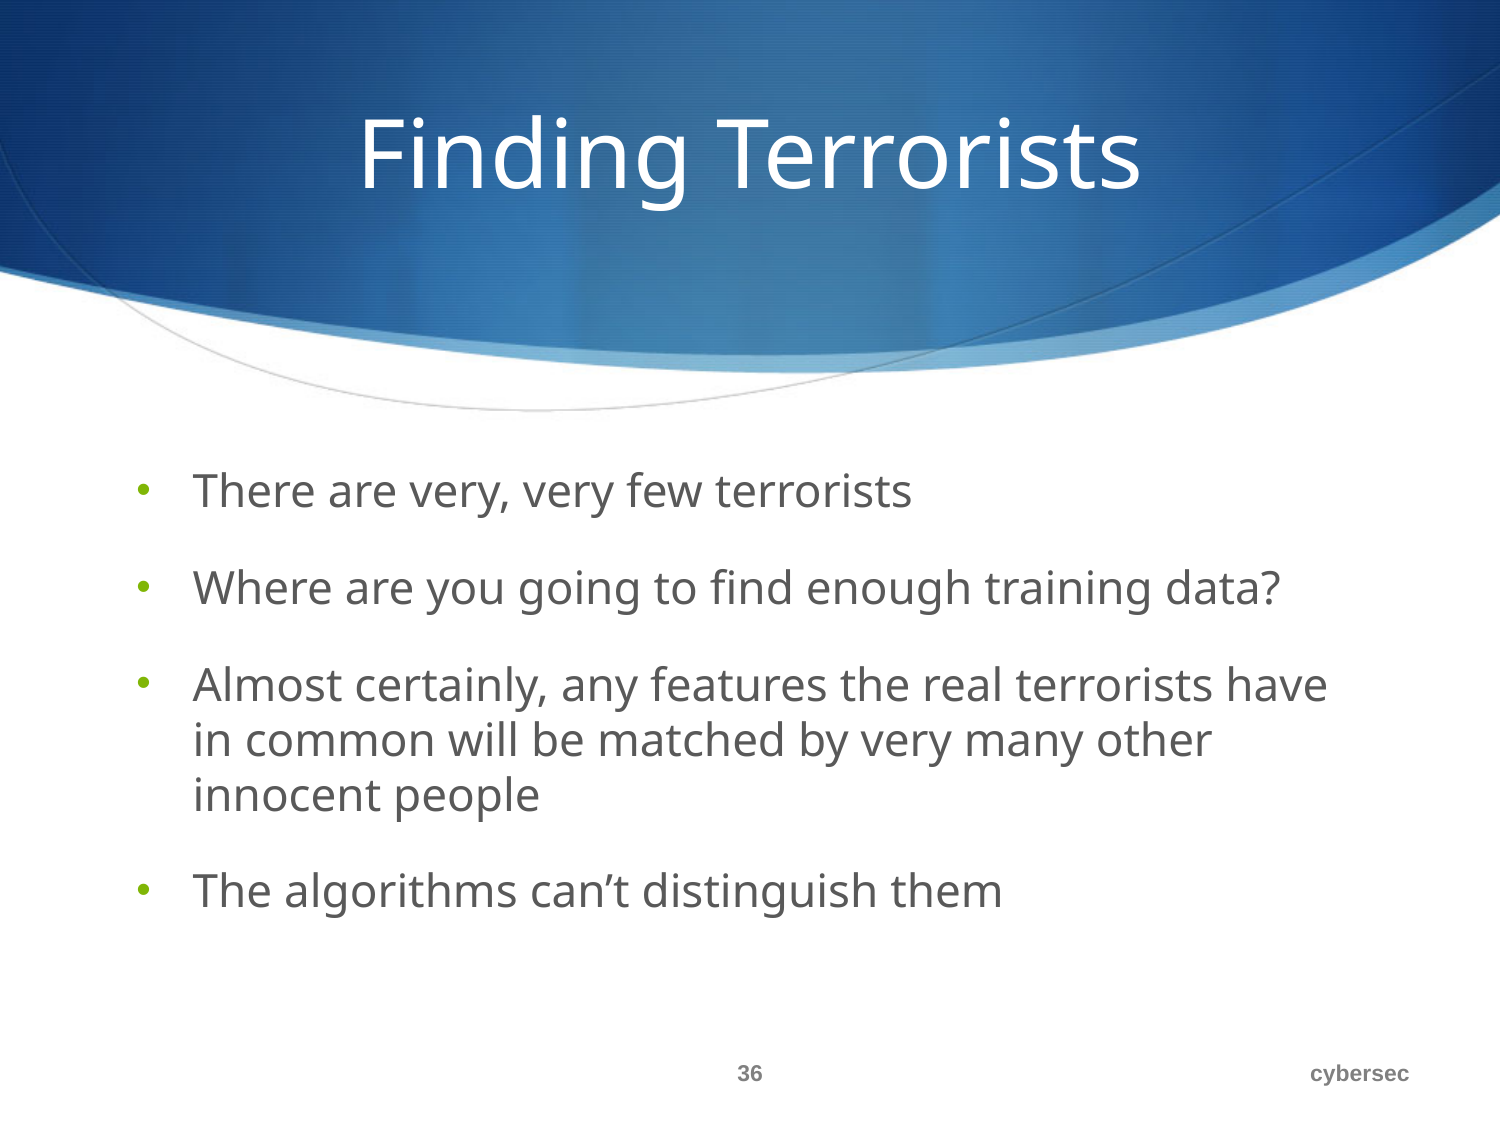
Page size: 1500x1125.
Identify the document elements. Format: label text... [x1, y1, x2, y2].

title Finding Terrorists [75, 56, 1425, 245]
footer cybersec [949, 1042, 1425, 1103]
slide_number 36 [706, 1042, 794, 1103]
list There are very, very few terrorists Where are you going to find enough training data? Almost certainly, any features the real terrorists have in common will be matched by very many other innocent people The algorithms can’t distinguish them [121, 454, 1379, 991]
picture [0, 0, 1500, 1125]
